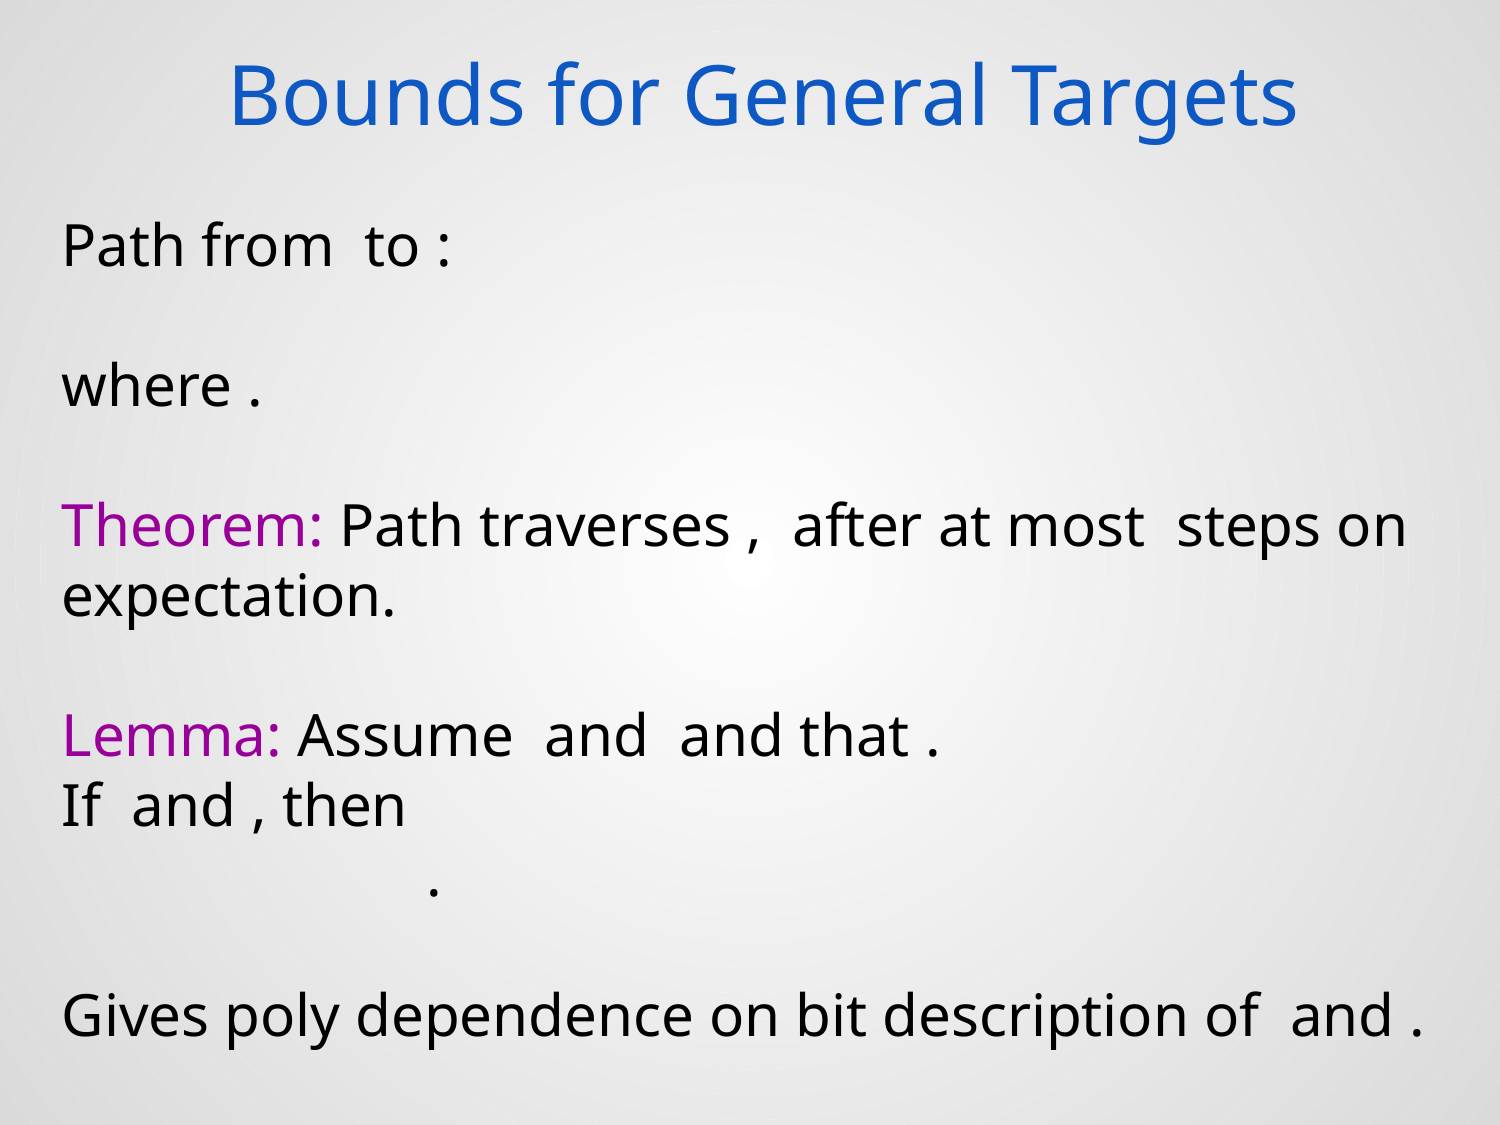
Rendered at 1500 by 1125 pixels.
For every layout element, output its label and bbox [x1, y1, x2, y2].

title [14, 26, 1500, 150]
